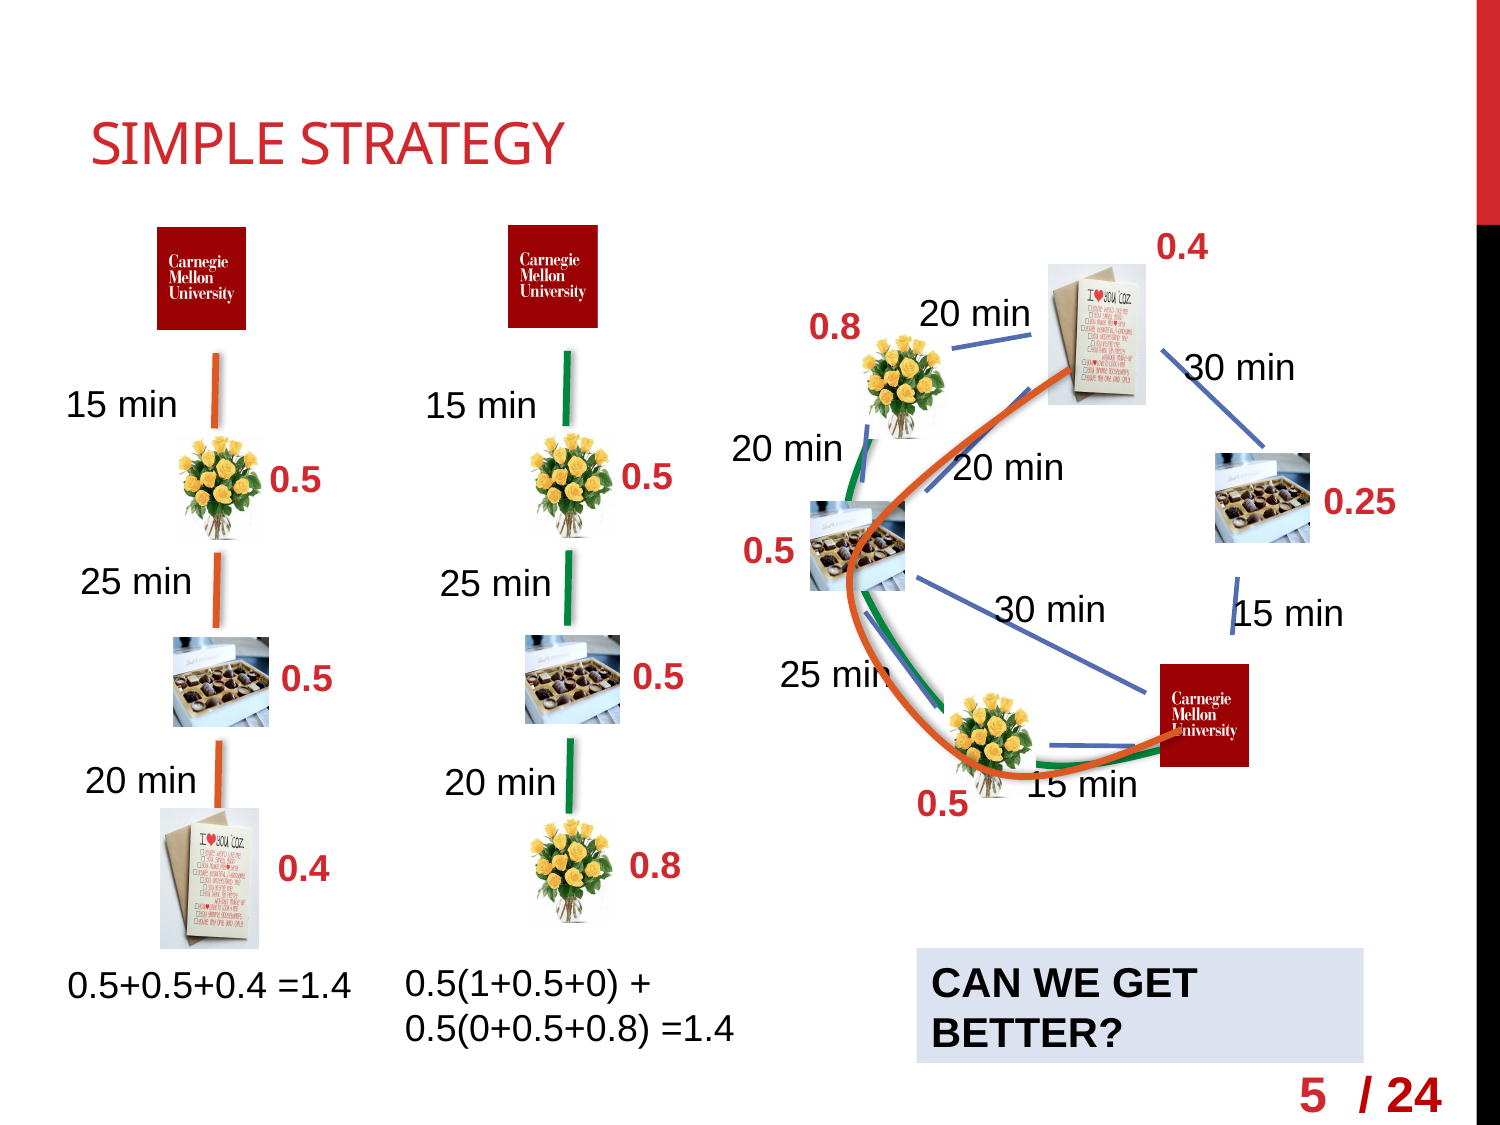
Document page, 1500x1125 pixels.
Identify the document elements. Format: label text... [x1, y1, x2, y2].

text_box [50, 227, 370, 1015]
title Simple strategy [75, 11, 1297, 184]
slide_number 5 [1284, 1062, 1500, 1123]
text_box Can we Get Better? [916, 948, 1364, 1063]
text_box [387, 225, 753, 1059]
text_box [727, 214, 1413, 833]
